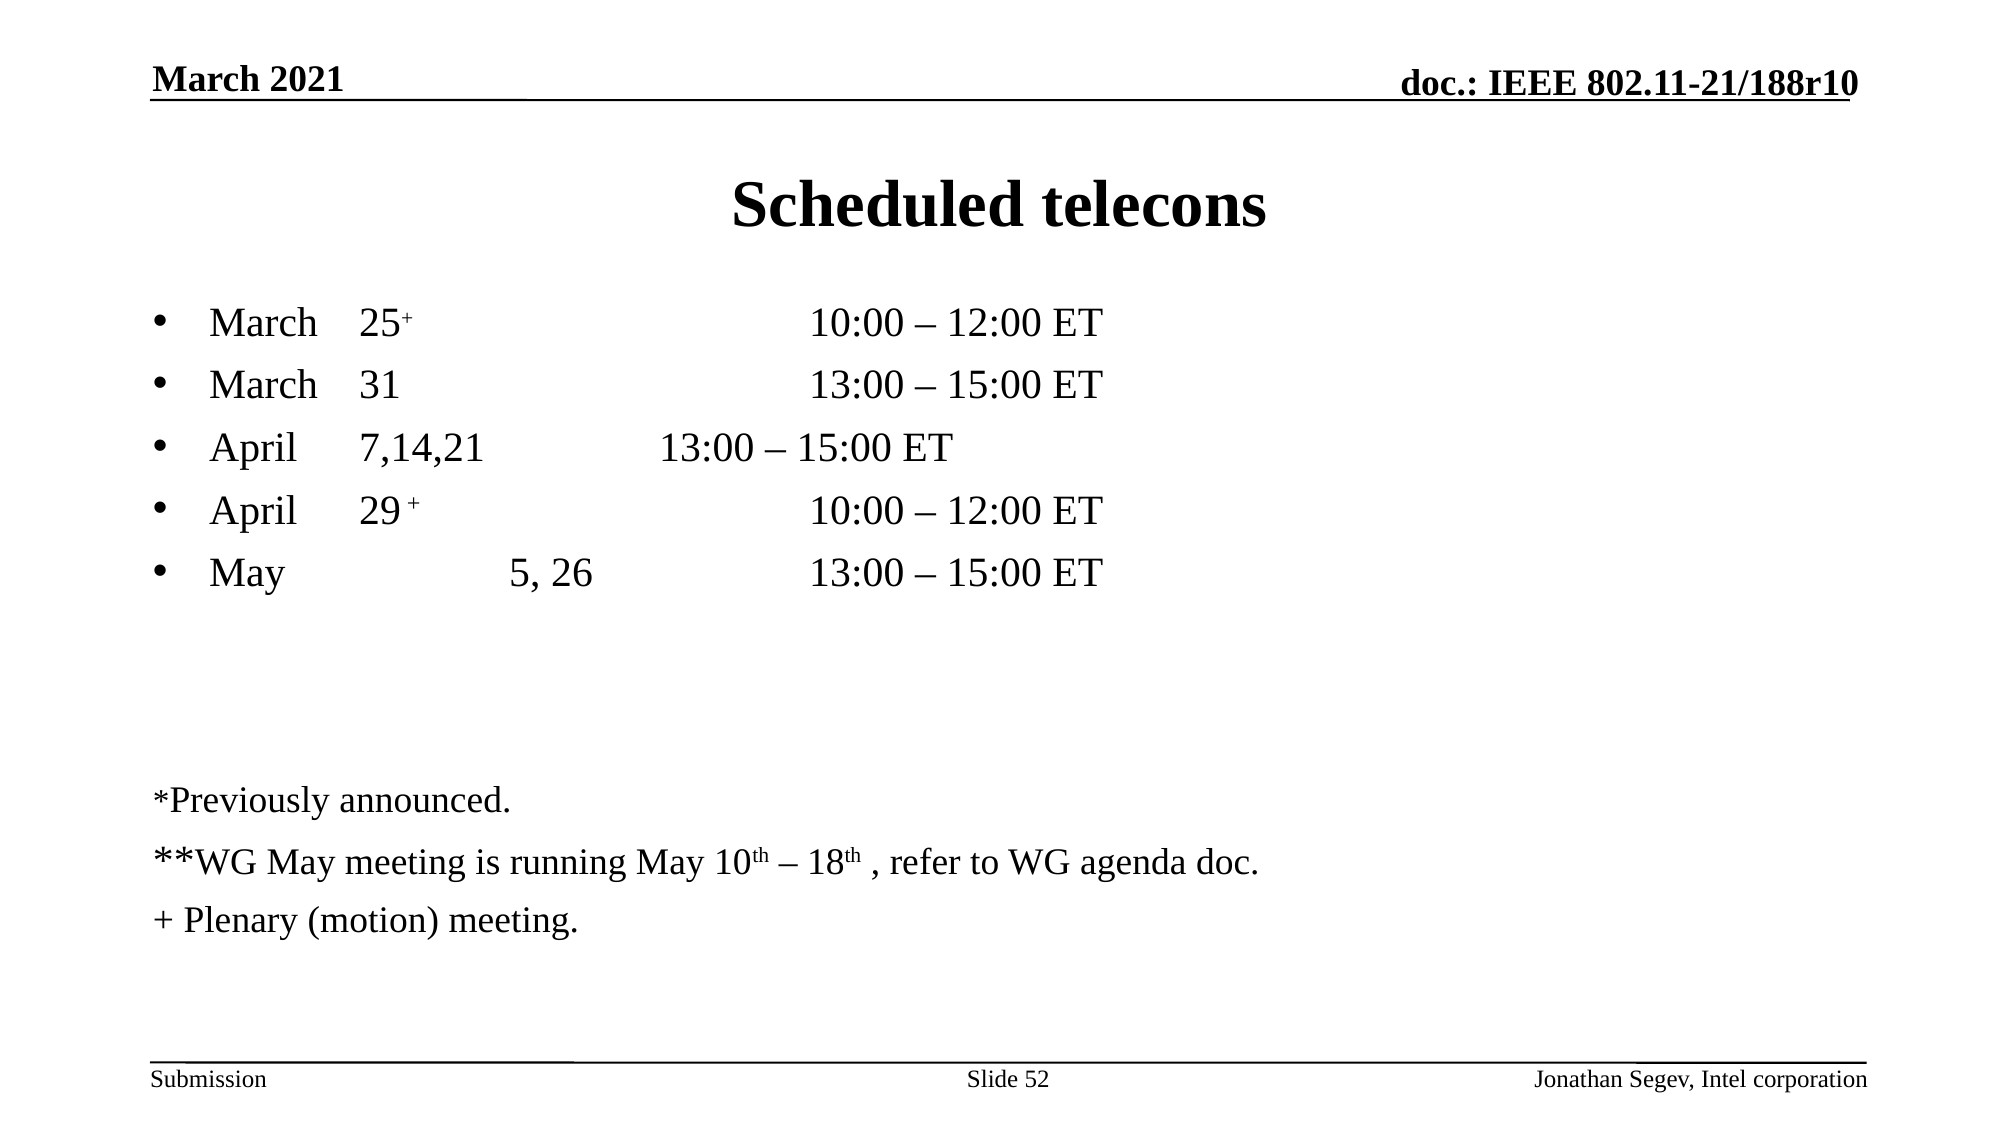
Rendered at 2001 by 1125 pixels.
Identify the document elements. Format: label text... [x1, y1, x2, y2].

footer Jonathan Segev, Intel corporation [1171, 1061, 1869, 1093]
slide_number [152, 54, 563, 100]
list March 25+ 10:00 – 12:00 ET March 31 13:00 – 15:00 ET April 7,14,21 13:00 – 15:00 ET April 29 + 10:00 – 12:00 ET May 5, 26 13:00 – 15:00 ET *Previously announced. **WG May meeting is running May 10th – 18th , refer to WG agenda doc. + Plenary (motion) meeting. [137, 286, 1838, 1000]
slide_number Slide 52 [950, 1061, 1067, 1123]
title Scheduled telecons [149, 112, 1850, 288]
